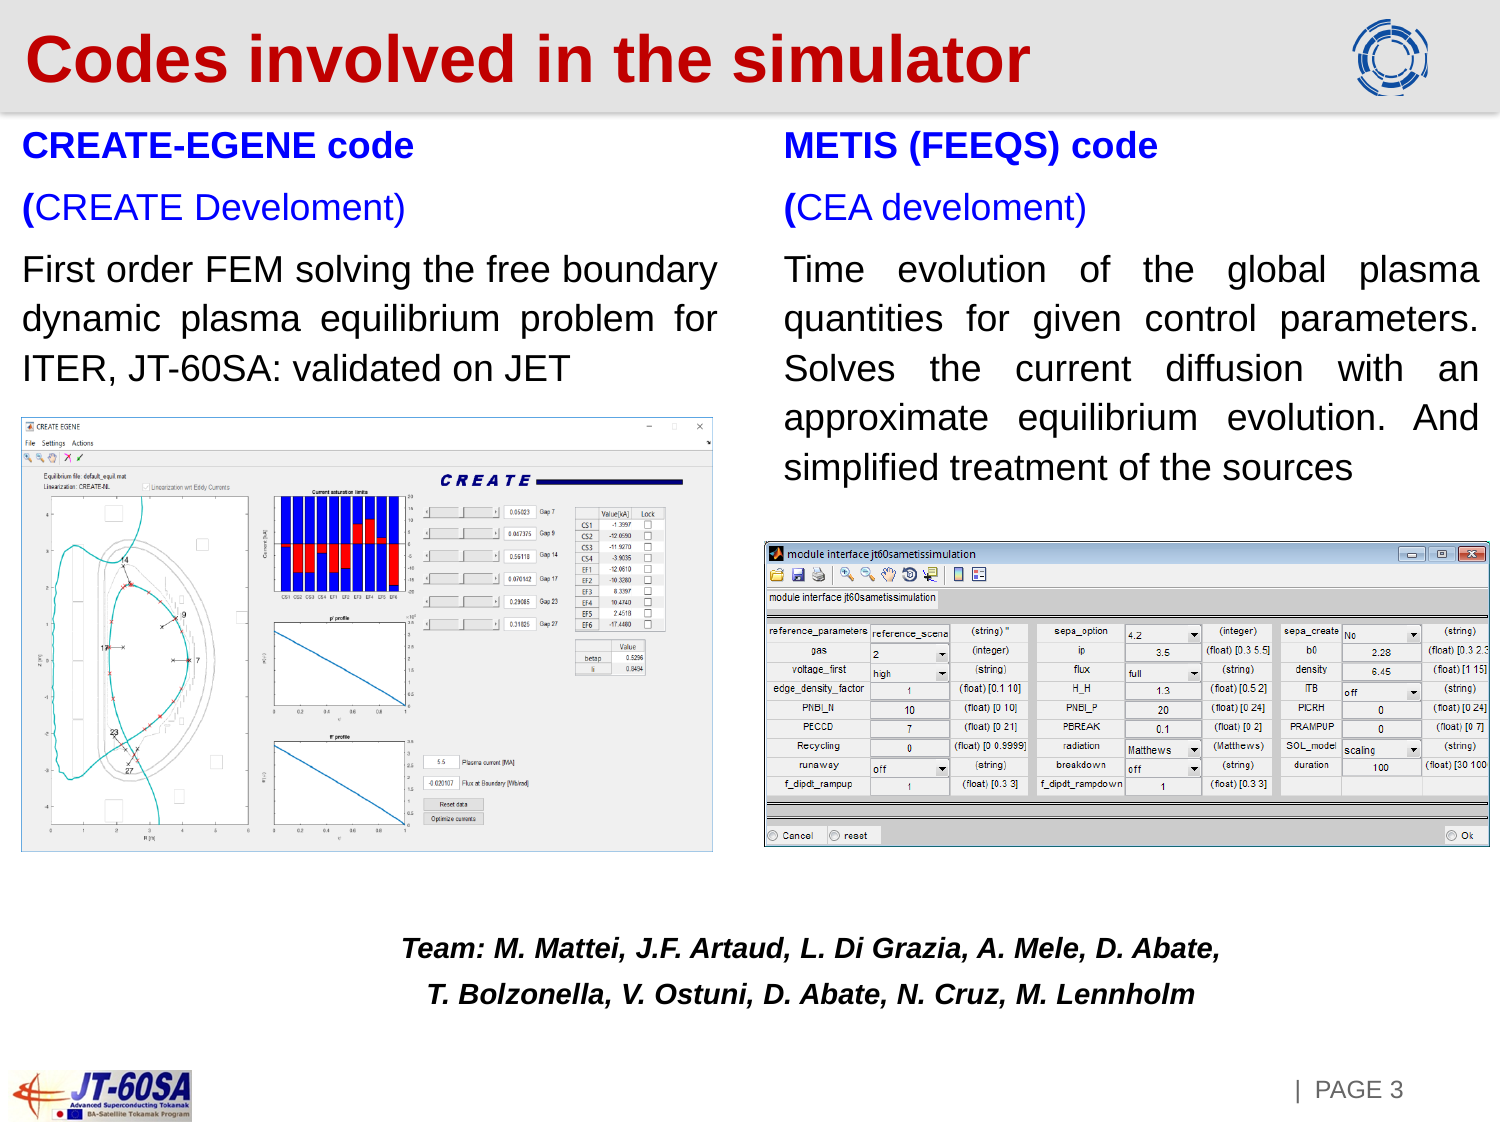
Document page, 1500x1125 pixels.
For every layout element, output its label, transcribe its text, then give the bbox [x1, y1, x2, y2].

picture [21, 417, 713, 853]
text_box METIS (FEEQS) code (CEA develoment) Time evolution of the global plasma quantities for given control parameters. Solves the current diffusion with an approximate equilibrium evolution. And simplified treatment of the sources [768, 108, 1495, 496]
picture [764, 541, 1491, 847]
picture [8, 1070, 192, 1122]
text_box CREATE-EGENE code (CREATE Develoment) First order FEM solving the free boundary dynamic plasma equilibrium problem for ITER, JT-60SA: validated on JET [7, 108, 733, 397]
title Codes involved in the simulator [25, 11, 1130, 101]
text_box Team: M. Mattei, J.F. Artaud, L. Di Grazia, A. Mele, D. Abate, T. Bolzonella, V. Ostuni, D. Abate, N. Cruz, M. Lennholm [369, 911, 1253, 1028]
